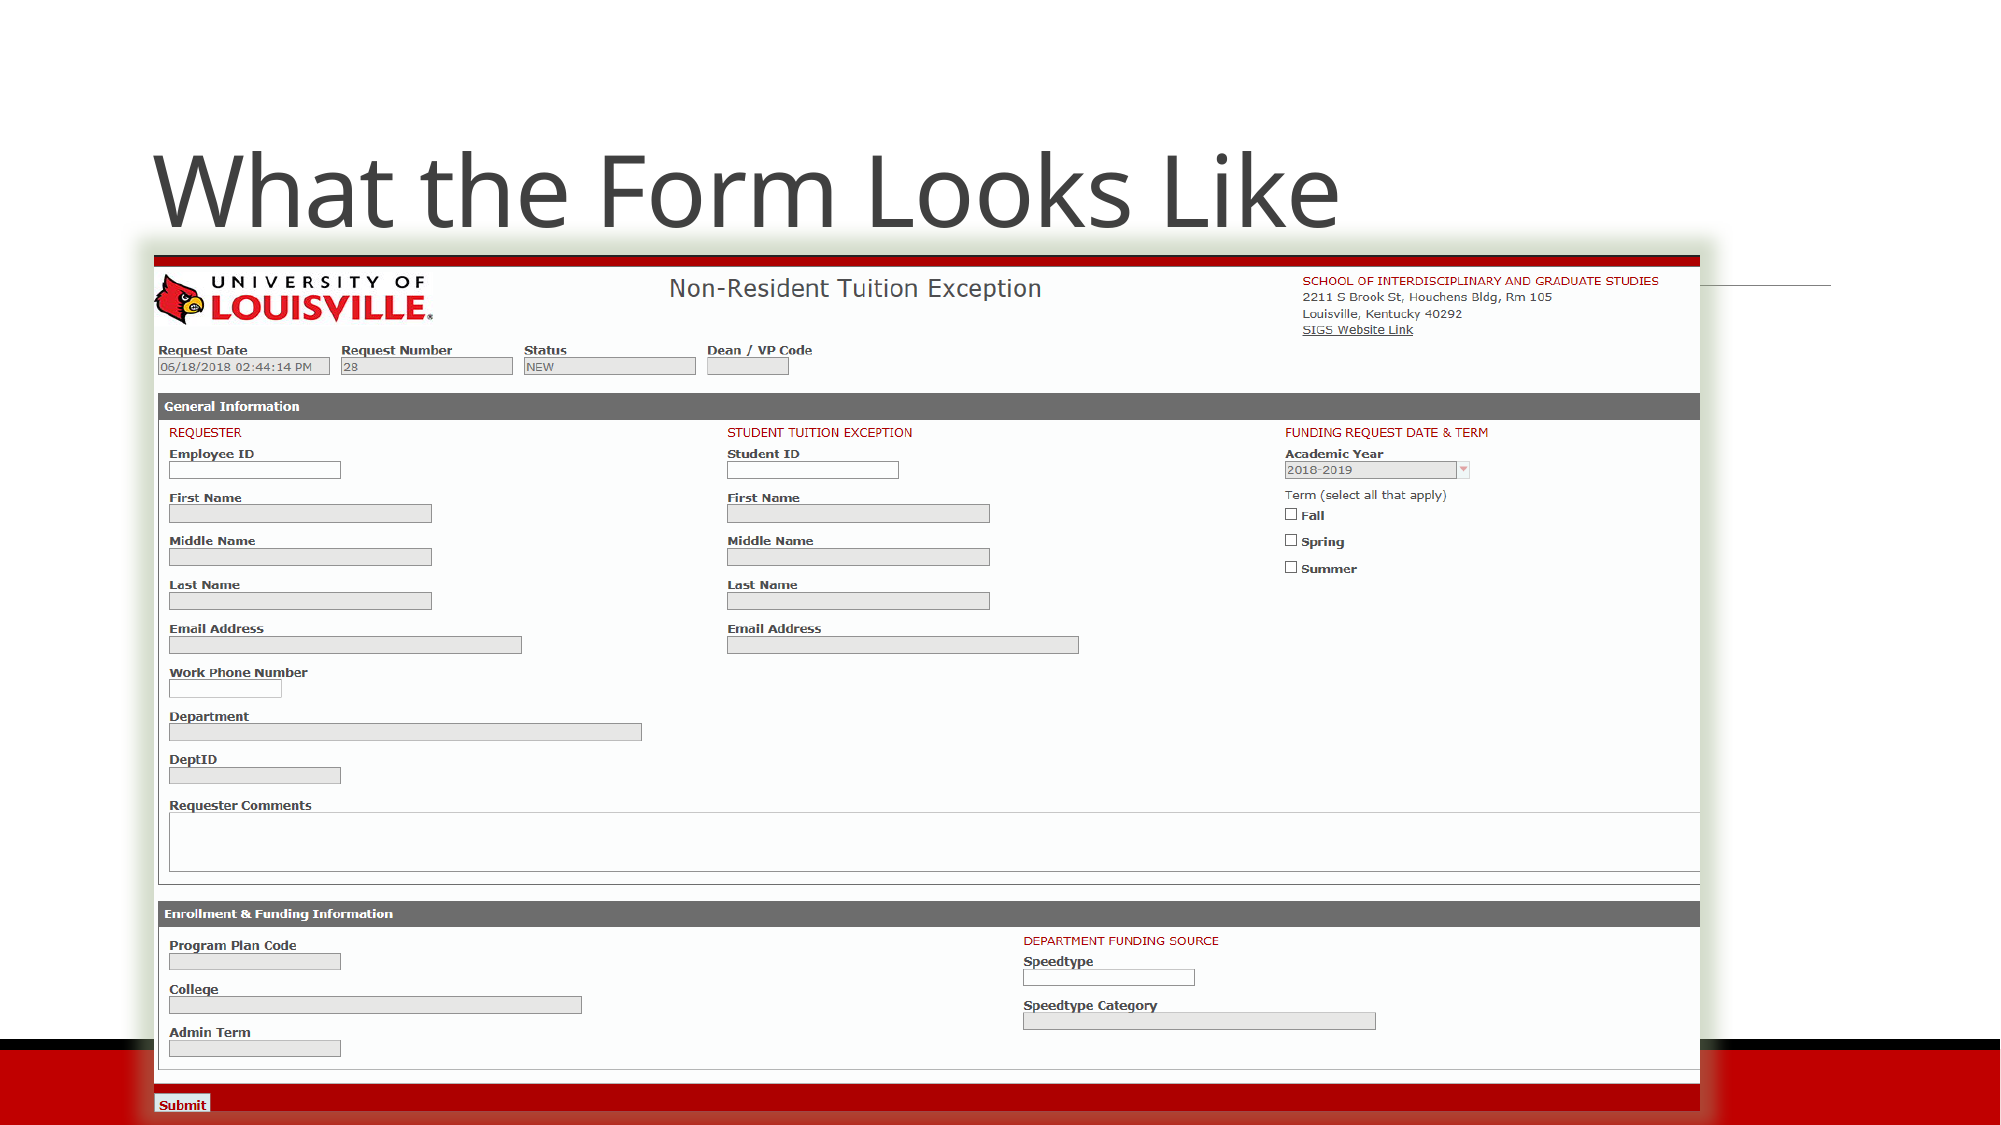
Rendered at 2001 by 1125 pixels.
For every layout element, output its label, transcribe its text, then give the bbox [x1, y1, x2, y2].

picture [154, 254, 1701, 1112]
title What the Form Looks Like [137, 17, 1788, 256]
